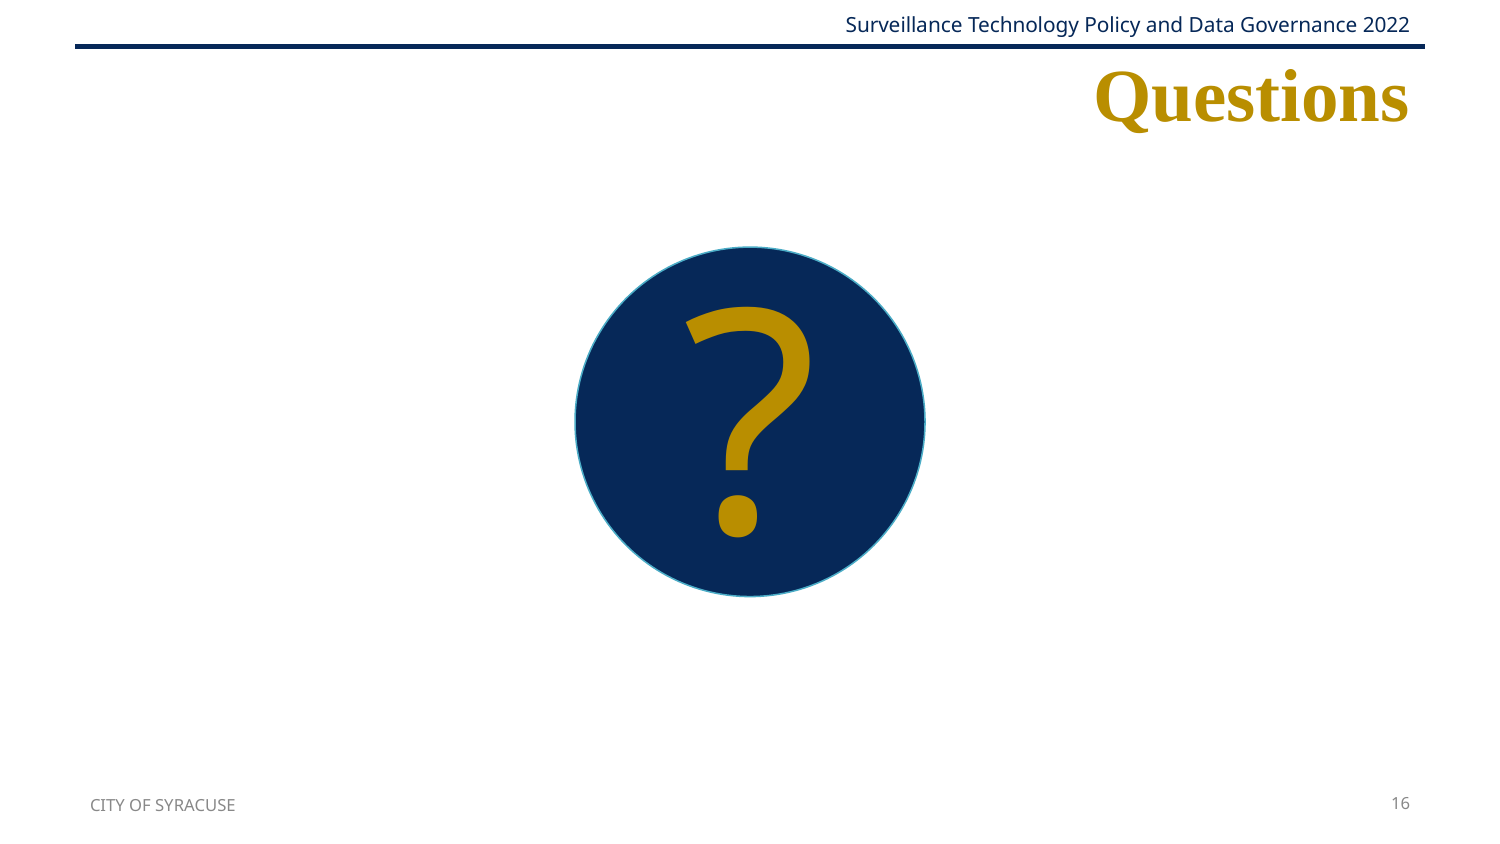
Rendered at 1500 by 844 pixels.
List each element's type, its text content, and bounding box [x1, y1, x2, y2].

text_box ? [601, 206, 899, 638]
text_box [575, 330, 601, 514]
slide_number CITY OF SYRACUSE [75, 782, 425, 827]
text_box [899, 330, 926, 514]
title Questions [143, 43, 1425, 140]
